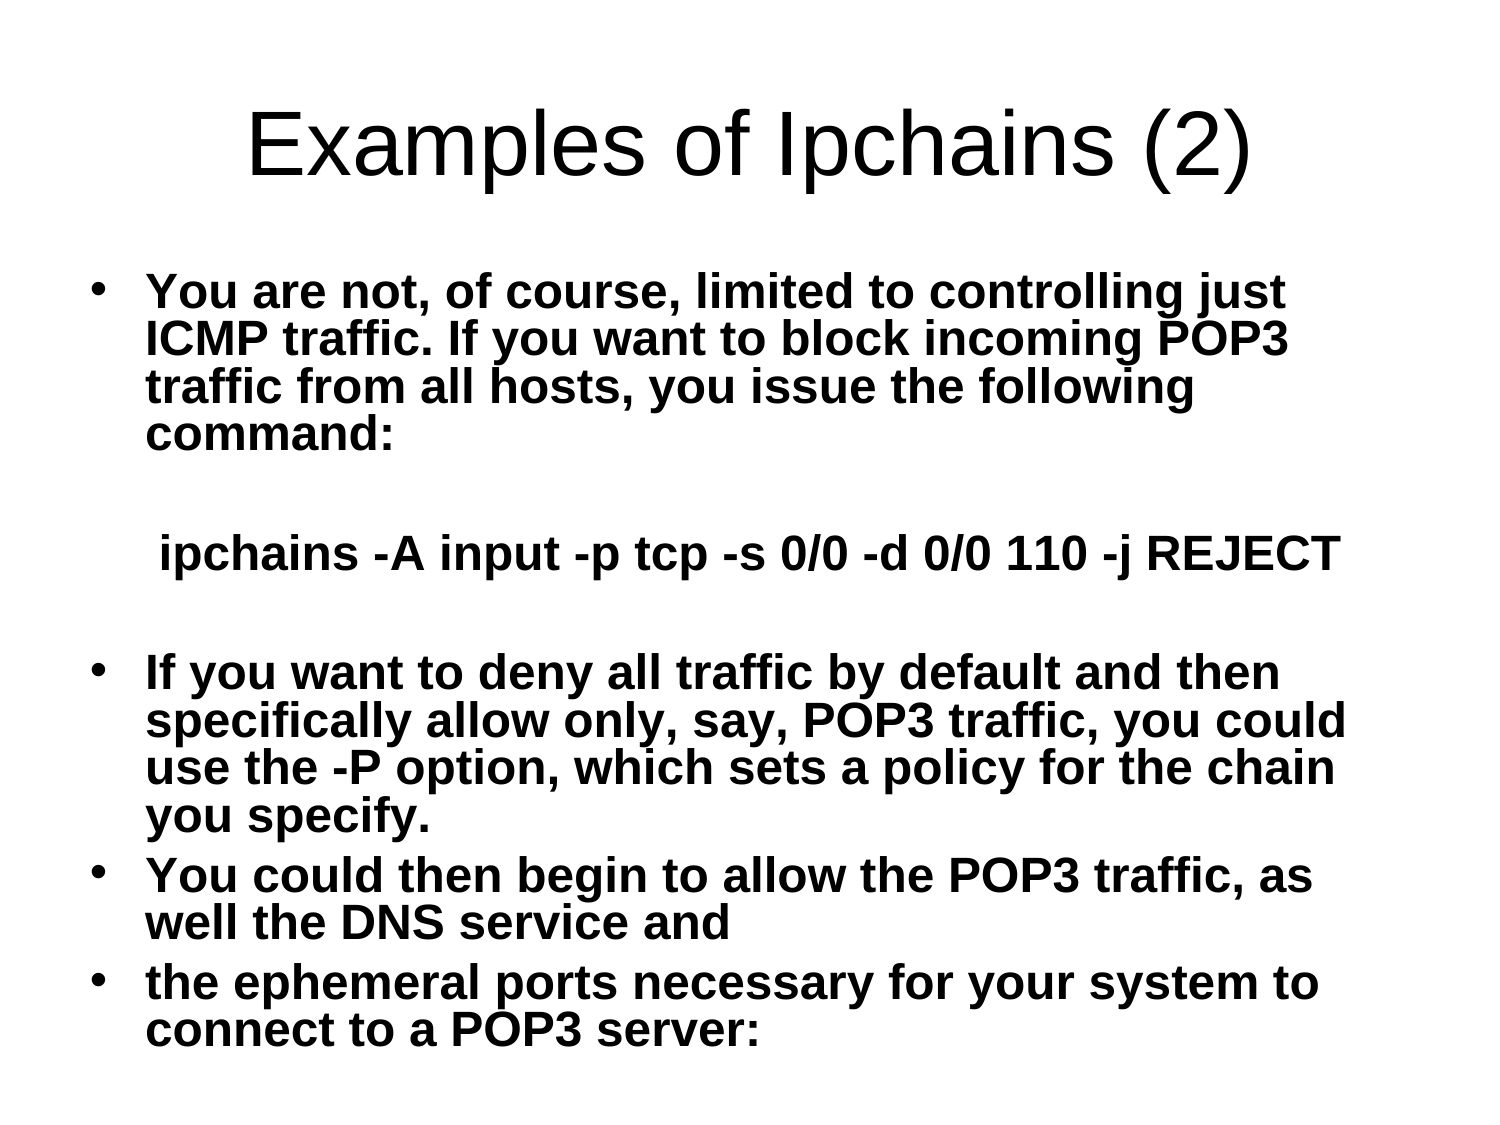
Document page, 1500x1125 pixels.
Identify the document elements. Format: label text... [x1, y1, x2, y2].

title Examples of Ipchains (2) [75, 45, 1425, 233]
list You are not, of course, limited to controlling just ICMP traffic. If you want to block incoming POP3 traffic from all hosts, you issue the following command: ipchains -A input -p tcp -s 0/0 -d 0/0 110 -j REJECT If you want to deny all traffic by default and then specifically allow only, say, POP3 traffic, you could use the -P option, which sets a policy for the chain you specify. You could then begin to allow the POP3 traffic, as well the DNS service and the ephemeral ports necessary for your system to connect to a POP3 server: [75, 262, 1425, 1073]
